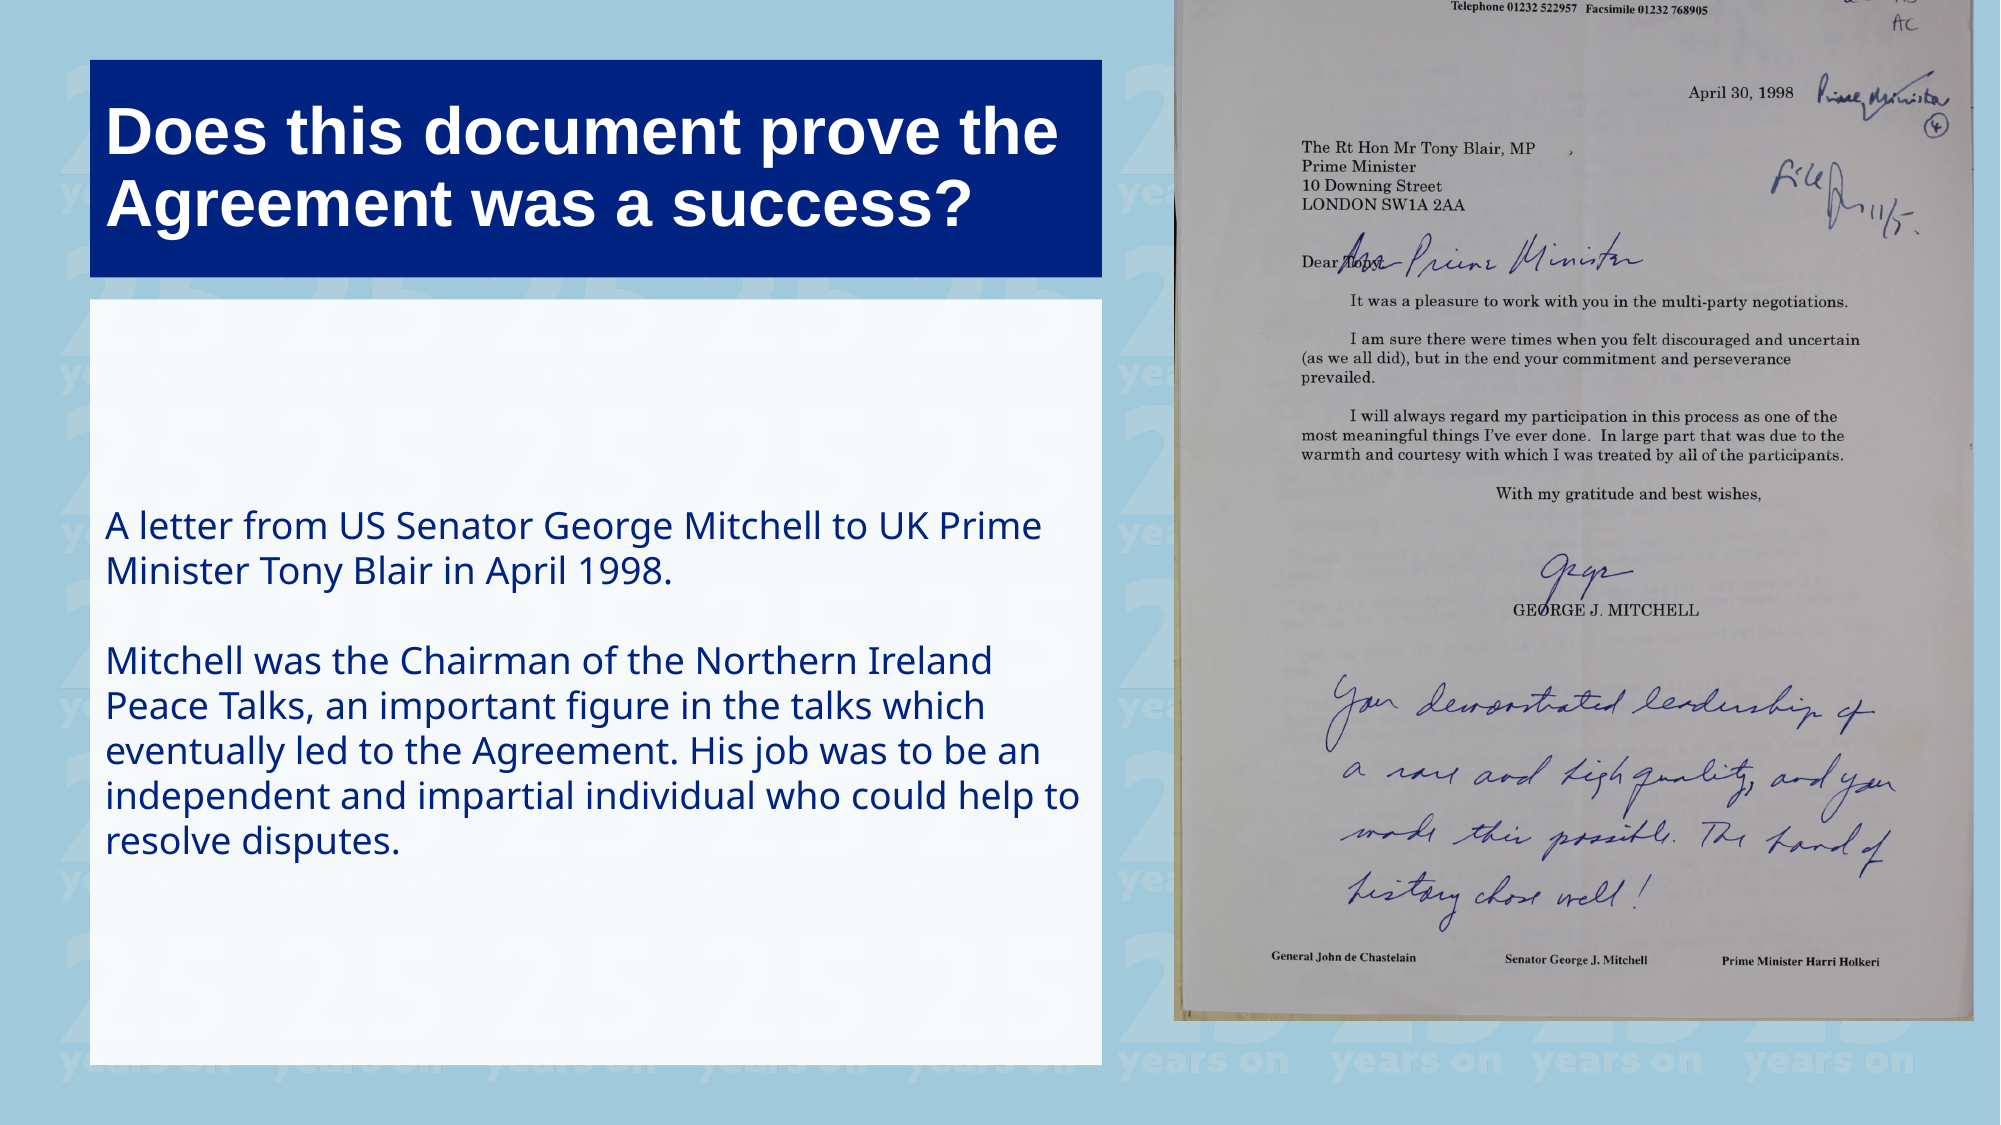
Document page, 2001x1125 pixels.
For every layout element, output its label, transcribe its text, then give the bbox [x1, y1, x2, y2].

title Does this document prove the Agreement was a success? [90, 59, 1102, 278]
list A letter from US Senator George Mitchell to UK Prime Minister Tony Blair in April 1998. Mitchell was the Chairman of the Northern Ireland Peace Talks, an important figure in the talks which eventually led to the Agreement. His job was to be an independent and impartial individual who could help to resolve disputes. [90, 299, 1102, 1066]
picture [56, 0, 1974, 1090]
